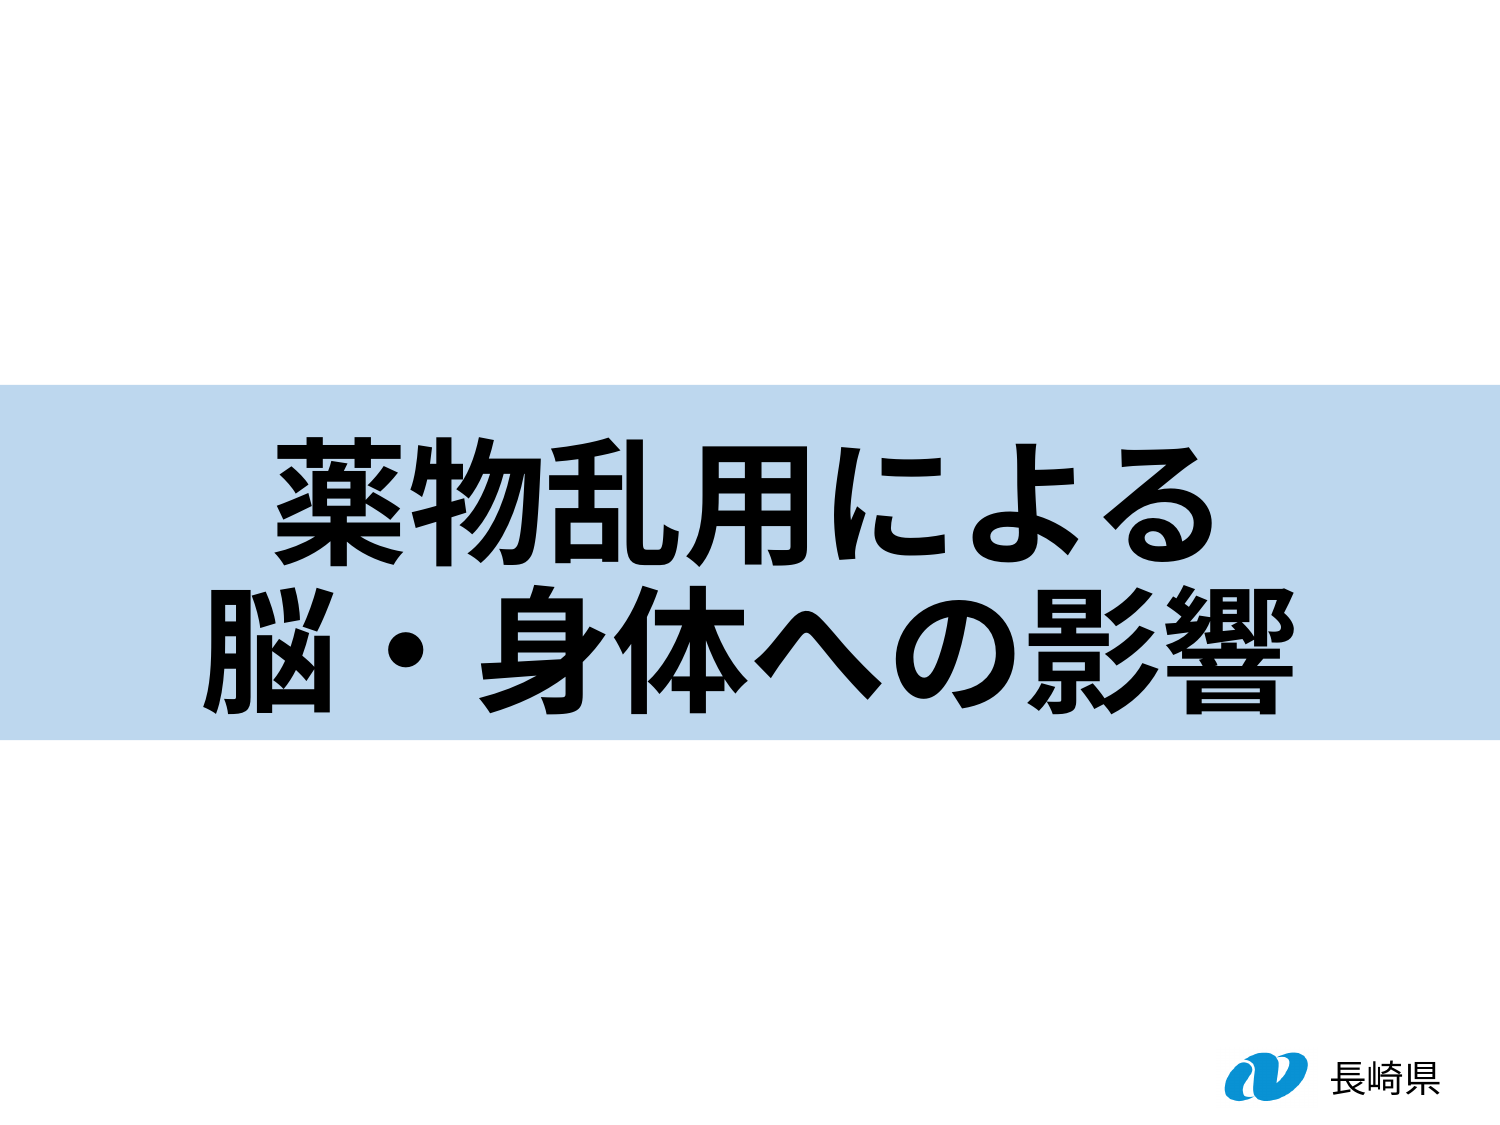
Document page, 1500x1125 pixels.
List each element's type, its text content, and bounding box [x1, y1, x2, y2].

text_box 薬物乱用による 脳・身体への影響 [0, 384, 1500, 741]
text_box 長崎県 [1318, 1047, 1484, 1107]
picture [1216, 1047, 1318, 1108]
